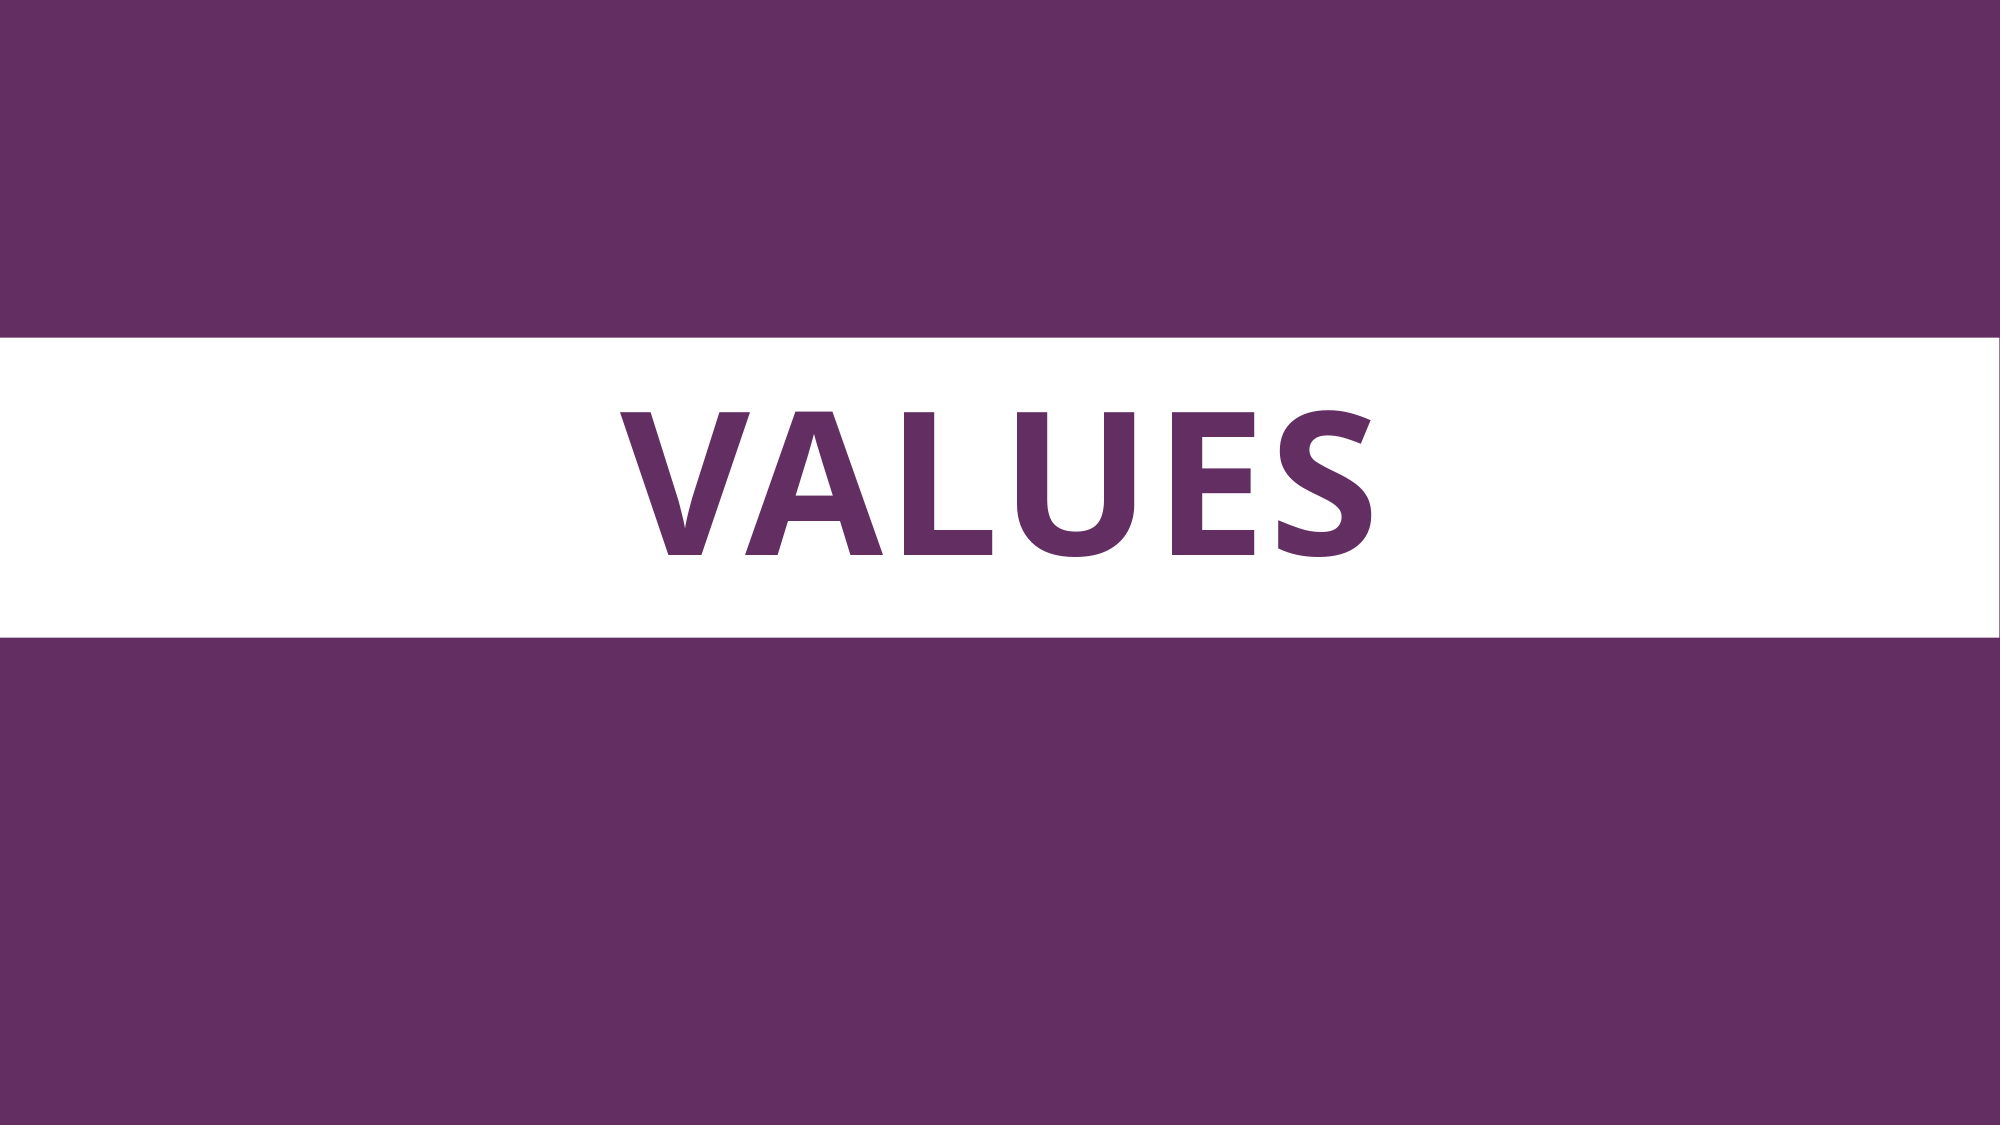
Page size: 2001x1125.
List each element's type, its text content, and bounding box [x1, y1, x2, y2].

title Values [60, 355, 1942, 641]
